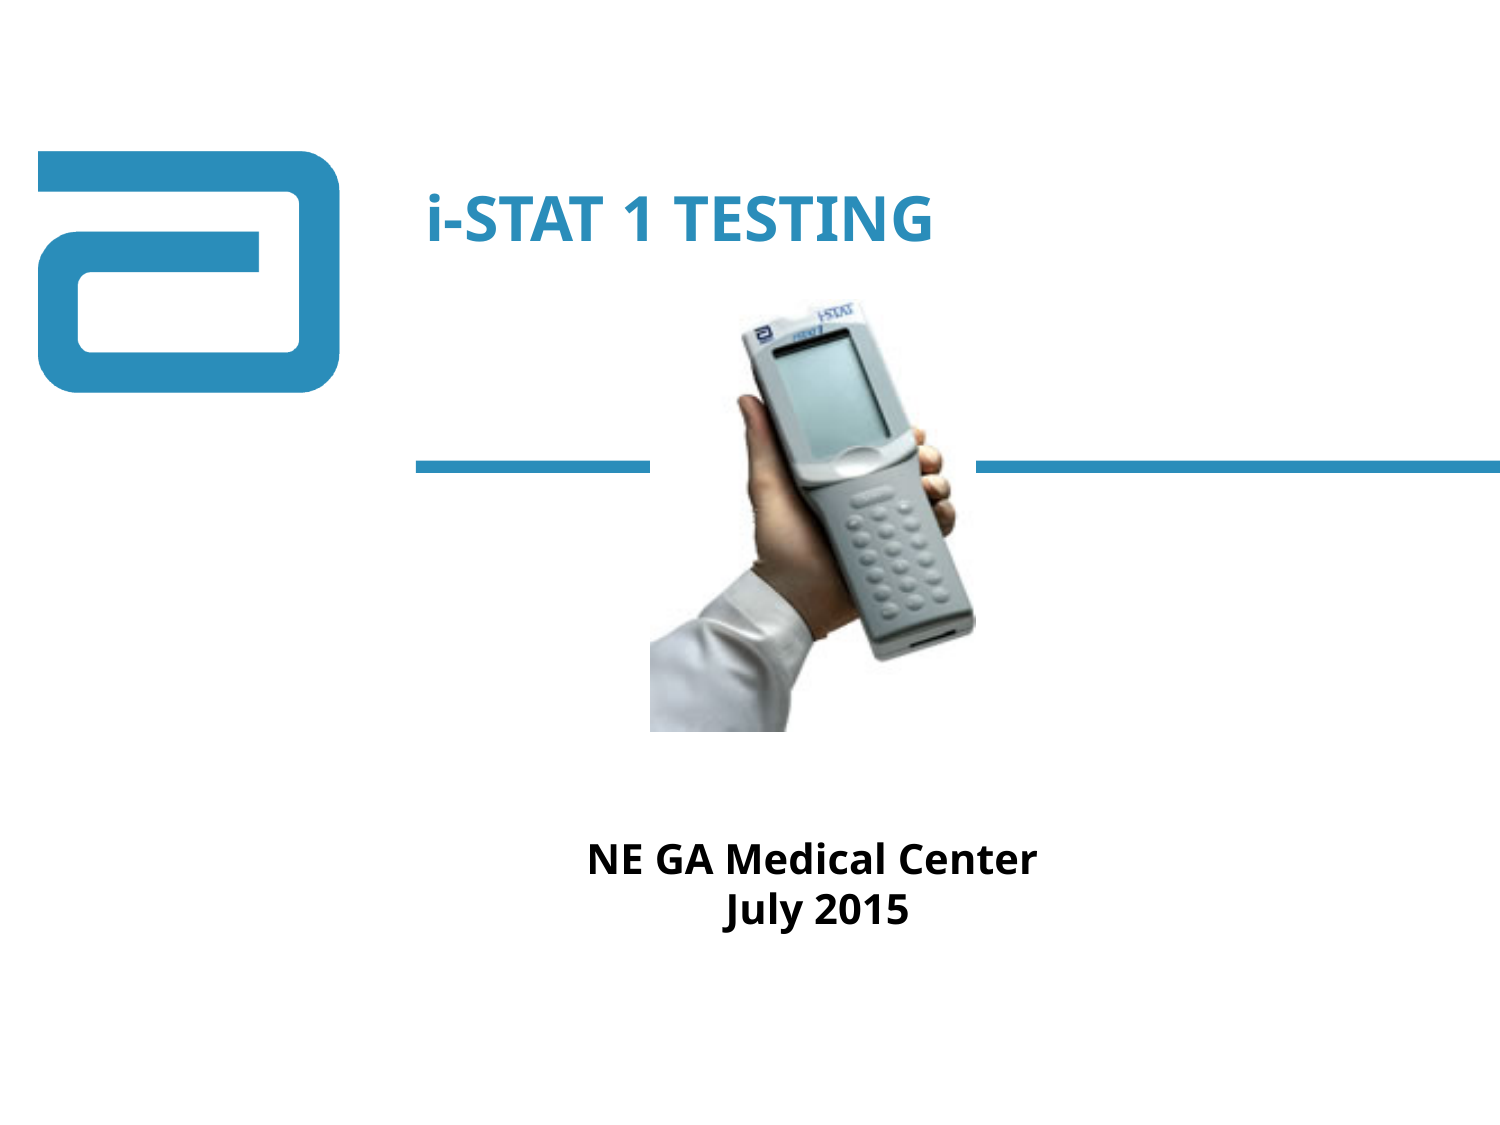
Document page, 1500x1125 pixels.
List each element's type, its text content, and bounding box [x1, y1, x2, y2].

subtitle NE GA Medical Center July 2015 [287, 787, 1338, 976]
title i-STAT 1 TESTING [424, 187, 1063, 263]
picture [30, 143, 344, 397]
picture [649, 299, 976, 732]
